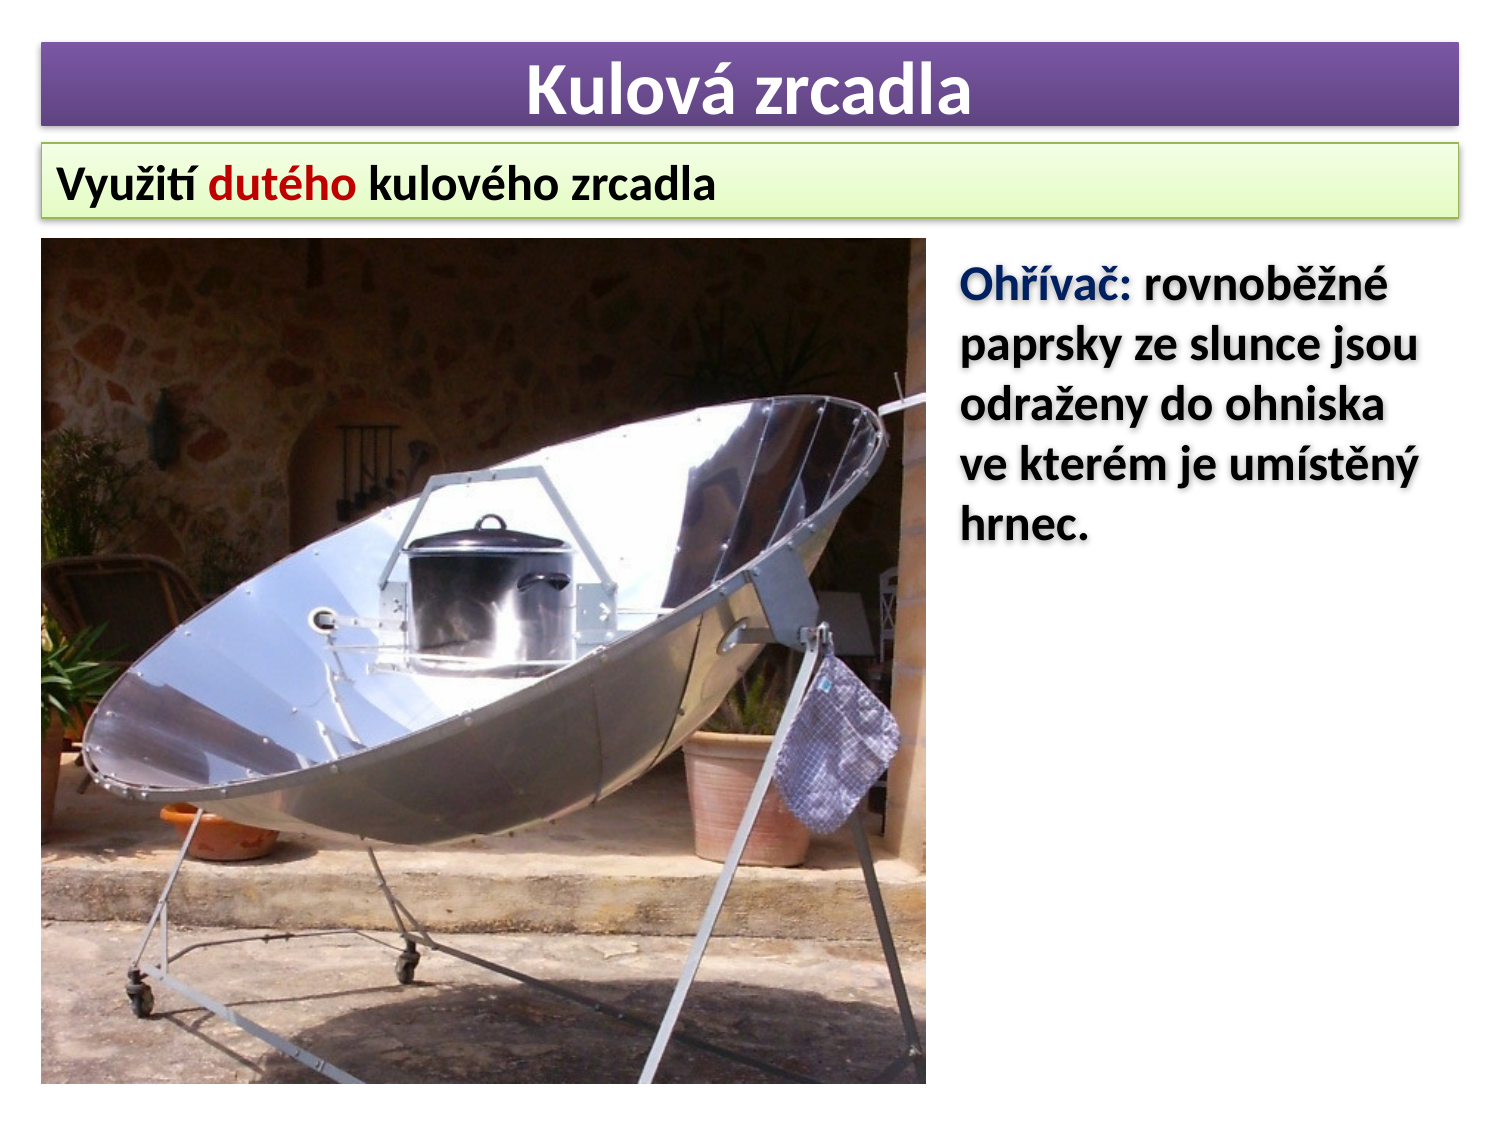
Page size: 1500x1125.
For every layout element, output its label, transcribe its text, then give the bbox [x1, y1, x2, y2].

text_box Využití dutého kulového zrcadla [41, 142, 1459, 219]
title Kulová zrcadla [41, 42, 1459, 126]
picture [41, 238, 926, 1084]
text_box Ohřívač: rovnoběžné paprsky ze slunce jsou odraženy do ohniska ve kterém je umístěný hrnec. [944, 242, 1442, 558]
